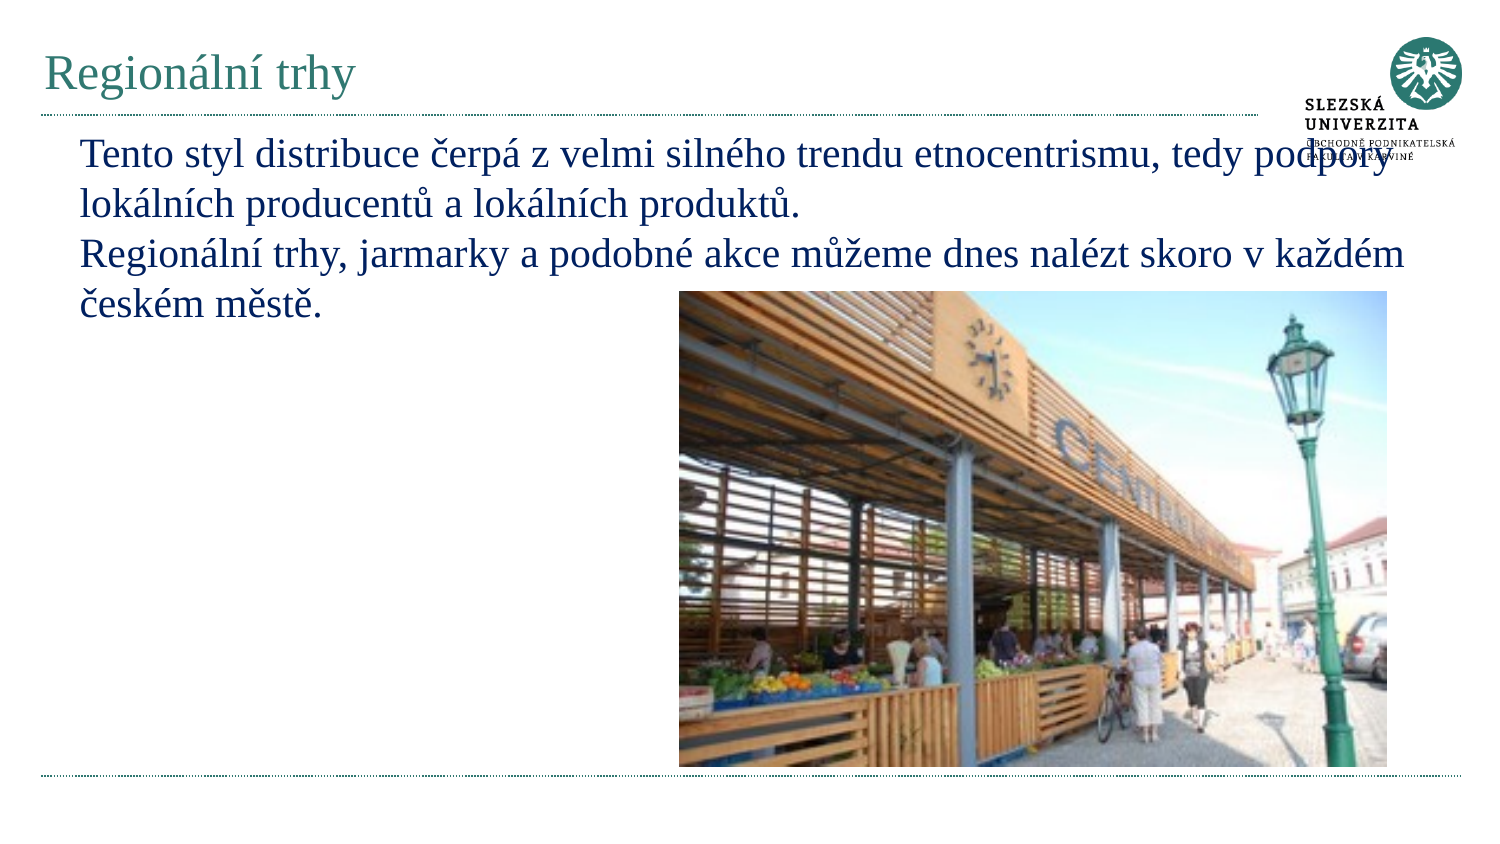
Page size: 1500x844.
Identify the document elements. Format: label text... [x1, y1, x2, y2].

picture [1305, 37, 1462, 160]
picture [678, 291, 1387, 767]
title Regionální trhy [29, 32, 904, 116]
list Tento styl distribuce čerpá z velmi silného trendu etnocentrismu, tedy podpory lokálních producentů a lokálních produktů. Regionální trhy, jarmarky a podobné akce můžeme dnes nalézt skoro v každém českém městě. [64, 118, 1424, 615]
